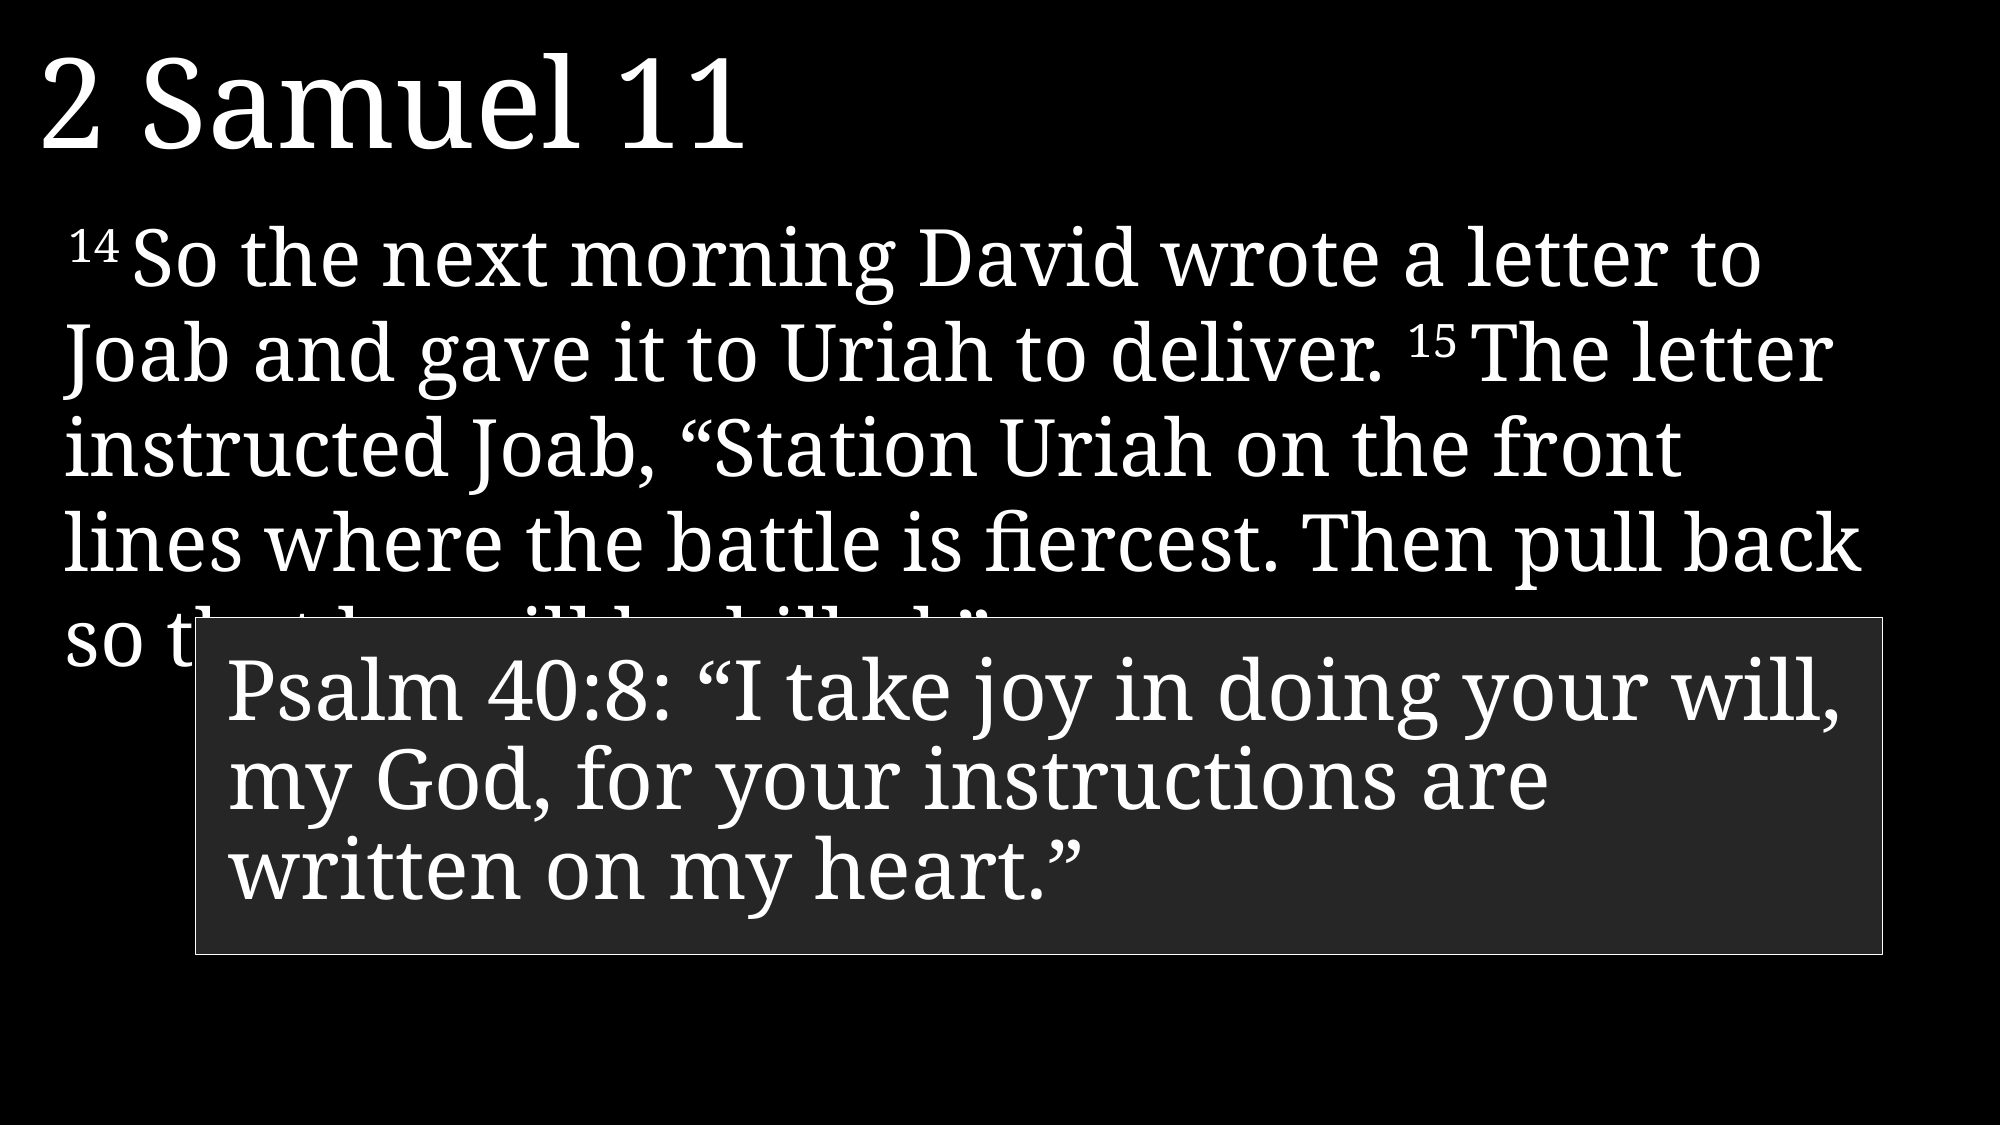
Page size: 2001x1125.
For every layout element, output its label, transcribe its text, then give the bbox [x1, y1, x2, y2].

text_box 14 So the next morning David wrote a letter to Joab and gave it to Uriah to deliver. 15 The letter instructed Joab, “Station Uriah on the front lines where the battle is fiercest. Then pull back so that he will be killed.” [49, 199, 1883, 690]
text_box [195, 617, 1883, 955]
text_box 2 Samuel 11 [22, 15, 1993, 181]
text_box Psalm 40:8: “I take joy in doing your will, my God, for your instructions are written on my heart.” [211, 640, 1870, 926]
